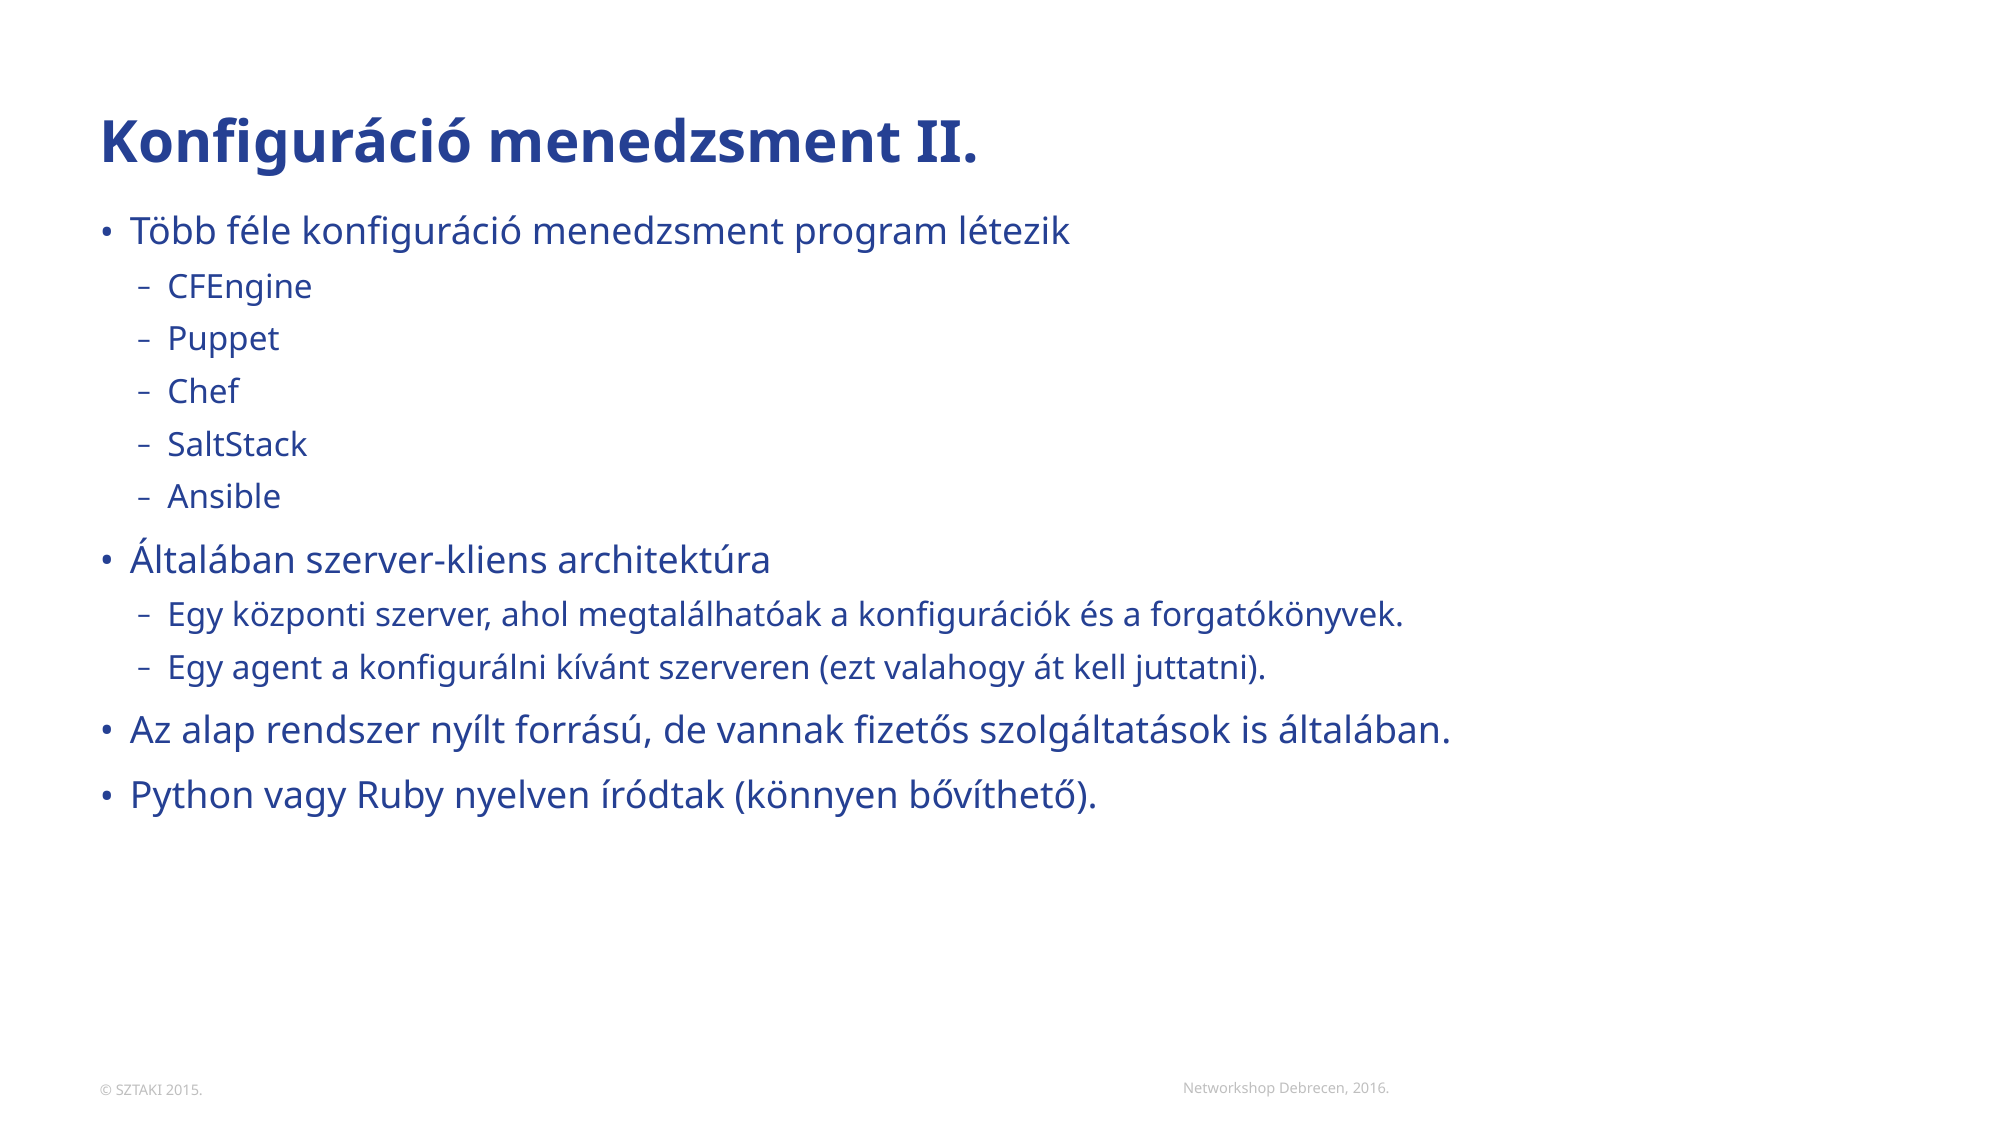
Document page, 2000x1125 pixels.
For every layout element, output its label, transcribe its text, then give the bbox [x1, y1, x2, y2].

footer Networkshop Debrecen, 2016. [1183, 1062, 1650, 1099]
list Több féle konfiguráció menedzsment program létezik CFEngine Puppet Chef SaltStack Ansible Általában szerver-kliens architektúra Egy központi szerver, ahol megtalálhatóak a konfigurációk és a forgatókönyvek. Egy agent a konfigurálni kívánt szerveren (ezt valahogy át kell juttatni). Az alap rendszer nyílt forrású, de vannak fizetős szolgáltatások is általában. Python vagy Ruby nyelven íródtak (könnyen bővíthető). [99, 212, 1900, 1000]
title Konfiguráció menedzsment II. [99, 50, 1900, 175]
